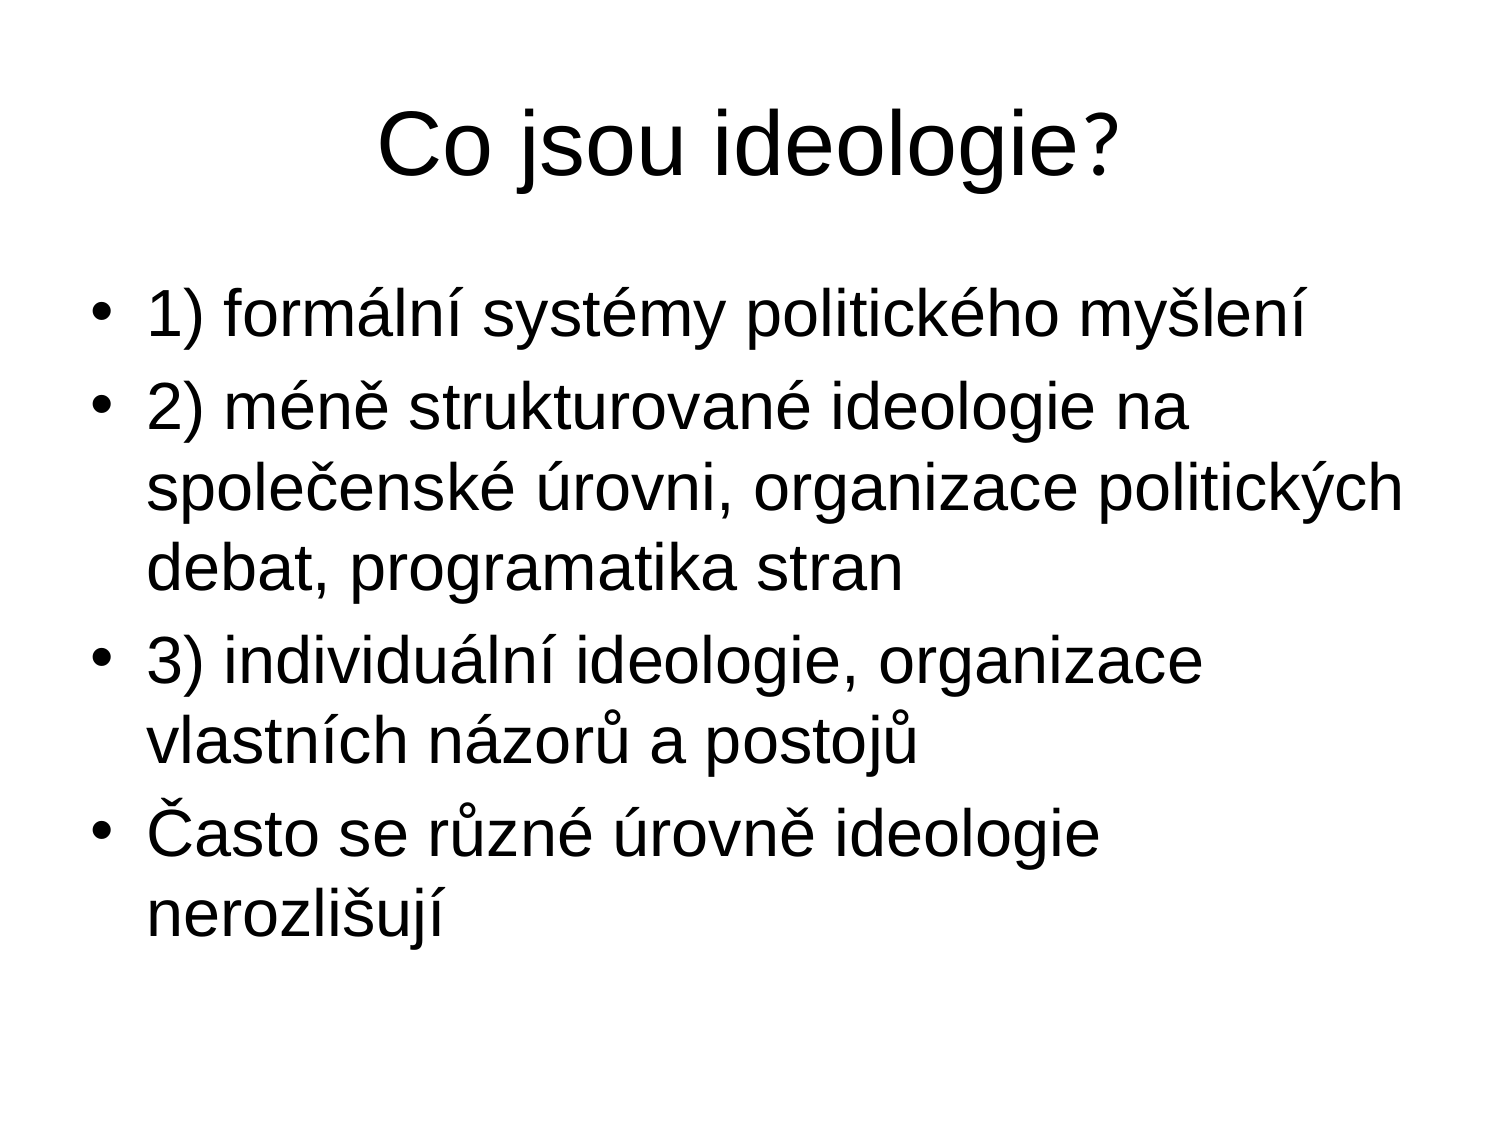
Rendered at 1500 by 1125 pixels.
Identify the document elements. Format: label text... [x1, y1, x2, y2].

list 1) formální systémy politického myšlení 2) méně strukturované ideologie na společenské úrovni, organizace politických debat, programatika stran 3) individuální ideologie, organizace vlastních názorů a postojů Často se různé úrovně ideologie nerozlišují [75, 262, 1425, 1005]
title Co jsou ideologie? [75, 45, 1425, 233]
